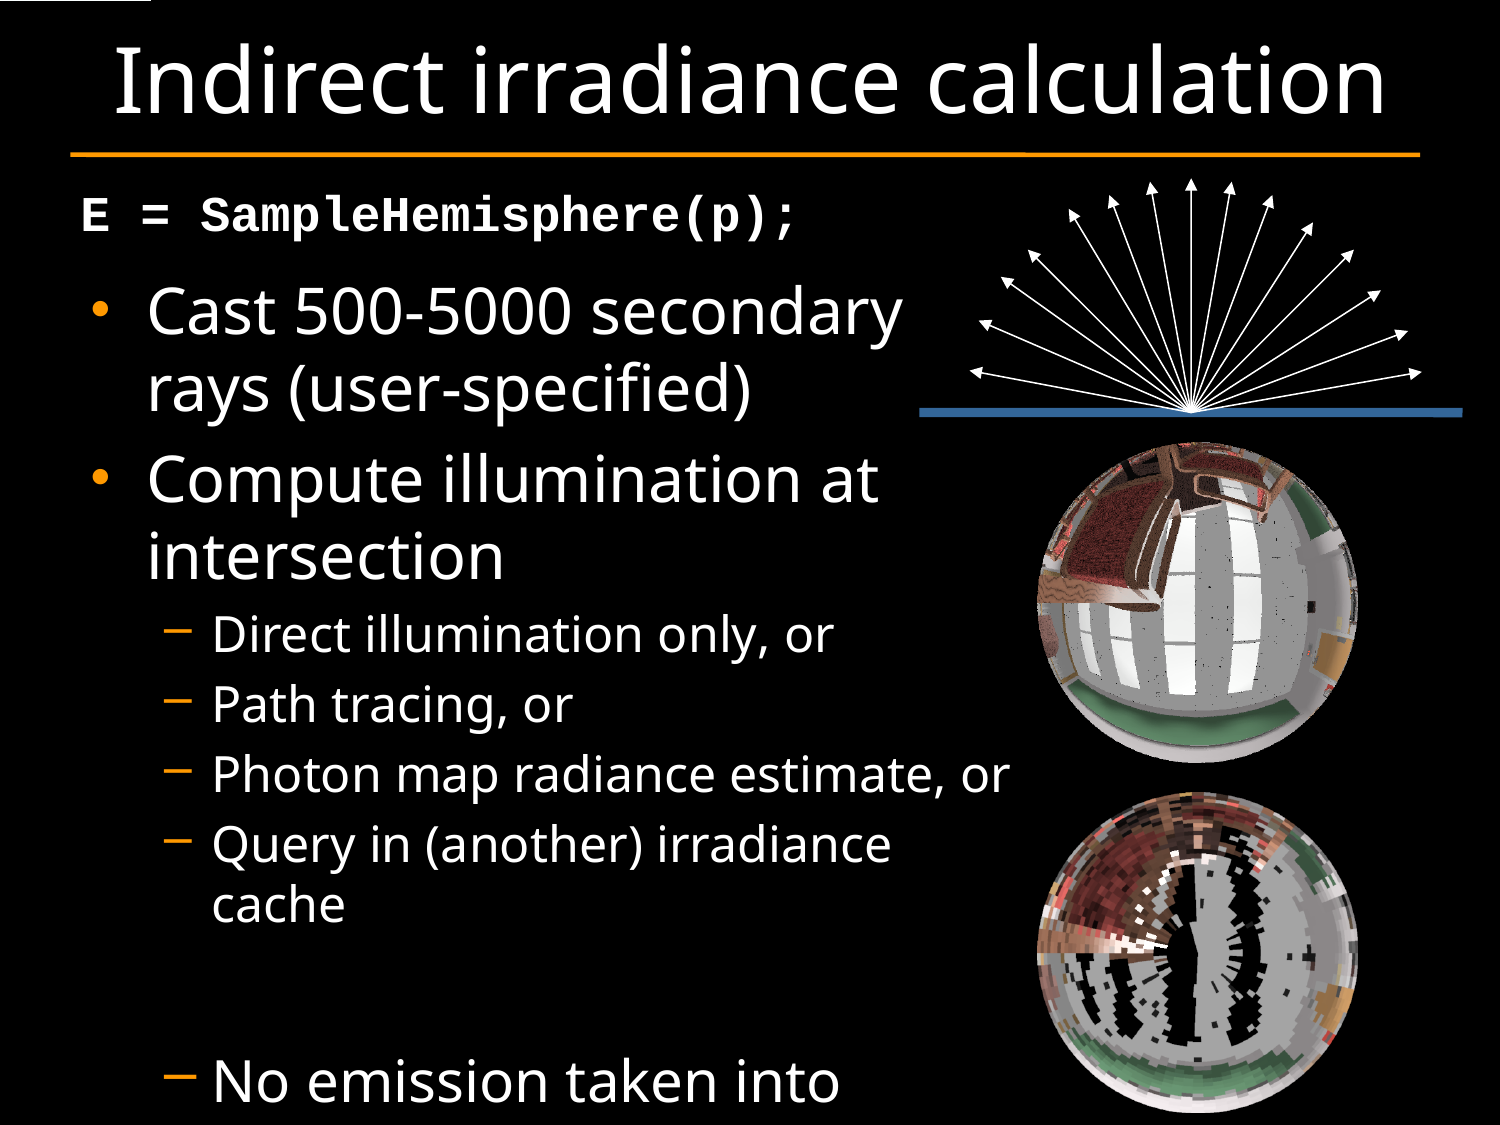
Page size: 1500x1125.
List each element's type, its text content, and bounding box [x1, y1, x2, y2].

text_box [1146, 181, 1191, 410]
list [1037, 792, 1358, 1113]
text_box [1185, 178, 1198, 407]
text_box [1193, 195, 1274, 407]
text_box [1191, 181, 1236, 411]
text_box [1196, 329, 1409, 411]
text_box [1195, 249, 1354, 409]
text_box E = SampleHemisphere(p); [65, 174, 816, 249]
list Cast 500-5000 secondary rays (user-specified) Compute illumination at intersection Direct illumination only, or Path tracing, or Photon map radiance estimate, or Query in (another) irradiance cache No emission taken into account! [74, 261, 1038, 1088]
text_box [1192, 290, 1381, 413]
text_box [1000, 276, 1191, 412]
text_box [1107, 195, 1190, 408]
text_box [1193, 367, 1422, 413]
text_box [1027, 249, 1188, 409]
text_box [1068, 208, 1191, 411]
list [1037, 442, 1358, 763]
title Indirect irradiance calculation [84, 13, 1421, 155]
text_box [1192, 222, 1313, 412]
text_box [978, 319, 1187, 411]
text_box [969, 366, 1192, 413]
